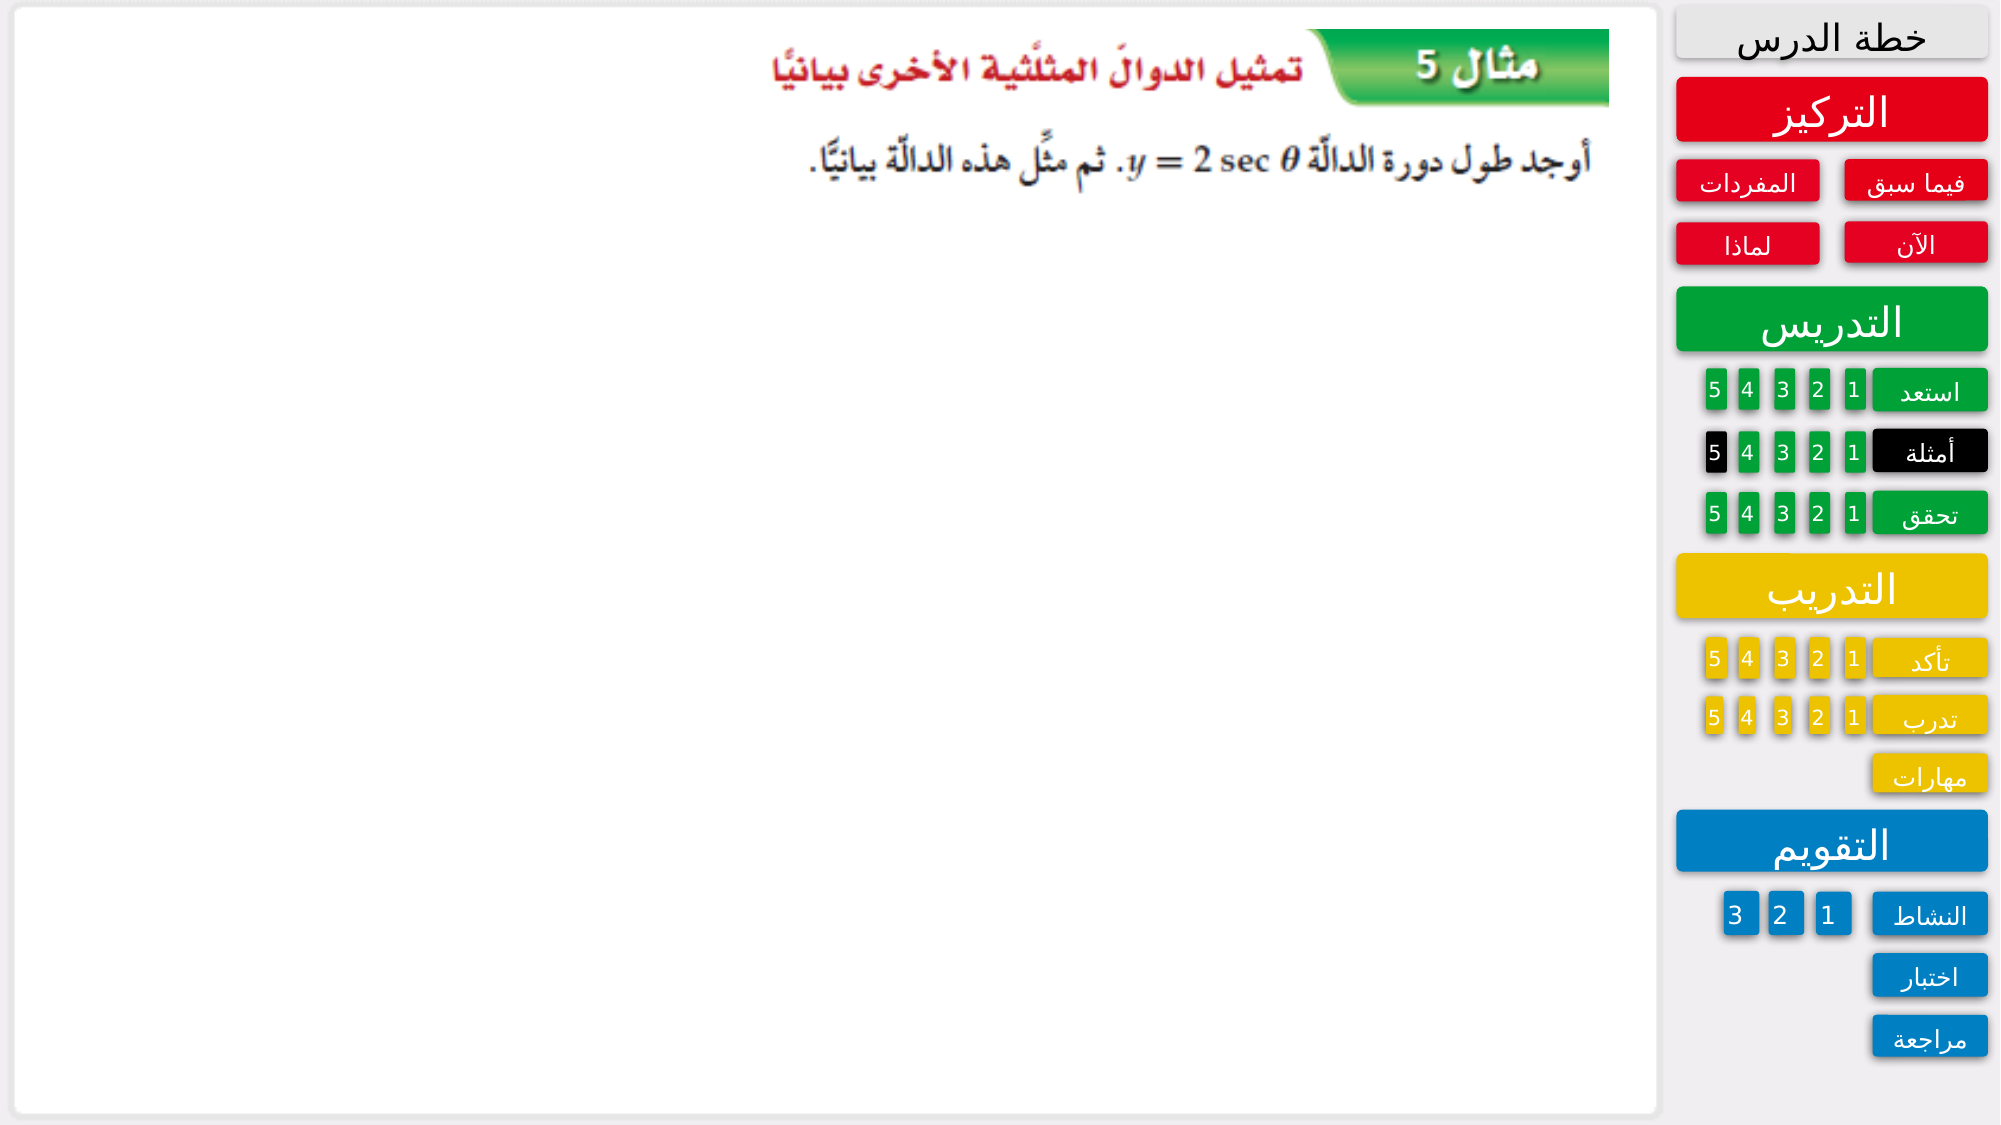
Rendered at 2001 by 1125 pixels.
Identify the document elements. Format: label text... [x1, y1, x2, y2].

text_box 1 [1845, 431, 1866, 473]
text_box 3 [1774, 637, 1796, 679]
text_box التركيز [1675, 75, 1990, 143]
text_box 2 [1809, 368, 1831, 410]
text_box 5 [1706, 368, 1727, 410]
text_box 5 [1706, 431, 1727, 473]
text_box 1 [1845, 696, 1866, 734]
picture [0, 0, 2001, 1125]
text_box 5 [1706, 637, 1727, 679]
text_box 4 [1738, 637, 1760, 679]
text_box استعد [1873, 367, 1988, 412]
text_box النشاط [1872, 891, 1988, 936]
text_box تحقق [1872, 490, 1988, 535]
text_box 1 [1845, 637, 1866, 679]
text_box التدريب [1675, 552, 1990, 620]
text_box مهارات [1872, 753, 1988, 793]
text_box 2 [1809, 696, 1831, 734]
text_box 5 [1706, 696, 1724, 734]
text_box 1 [1816, 891, 1852, 936]
text_box 4 [1738, 431, 1760, 473]
text_box 3 [1723, 890, 1760, 936]
text_box 1 [1845, 492, 1866, 534]
text_box 3 [1774, 431, 1796, 473]
text_box 3 [1774, 696, 1792, 734]
text_box مراجعة [1872, 1014, 1988, 1057]
text_box 2 [1809, 637, 1831, 679]
text_box فيما سبق [1844, 159, 1988, 201]
text_box 4 [1738, 492, 1760, 534]
text_box 2 [1768, 890, 1805, 936]
text_box 3 [1774, 492, 1796, 534]
text_box اختبار [1872, 953, 1988, 997]
text_box 4 [1738, 696, 1756, 734]
text_box 4 [1738, 368, 1760, 410]
text_box 1 [1845, 368, 1866, 410]
text_box أمثلة [1872, 428, 1988, 473]
text_box 2 [1809, 431, 1831, 473]
text_box لماذا [1676, 222, 1820, 265]
text_box 3 [1774, 368, 1796, 410]
text_box المفردات [1676, 159, 1820, 202]
text_box تدرب [1872, 694, 1988, 735]
text_box 5 [1706, 492, 1727, 534]
text_box 2 [1809, 492, 1831, 534]
text_box تأكد [1873, 637, 1988, 678]
text_box التدريس [1675, 285, 1990, 353]
text_box الآن [1844, 221, 1988, 263]
text_box التقويم [1675, 808, 1990, 873]
text_box خطة الدرس [1675, 4, 1990, 59]
